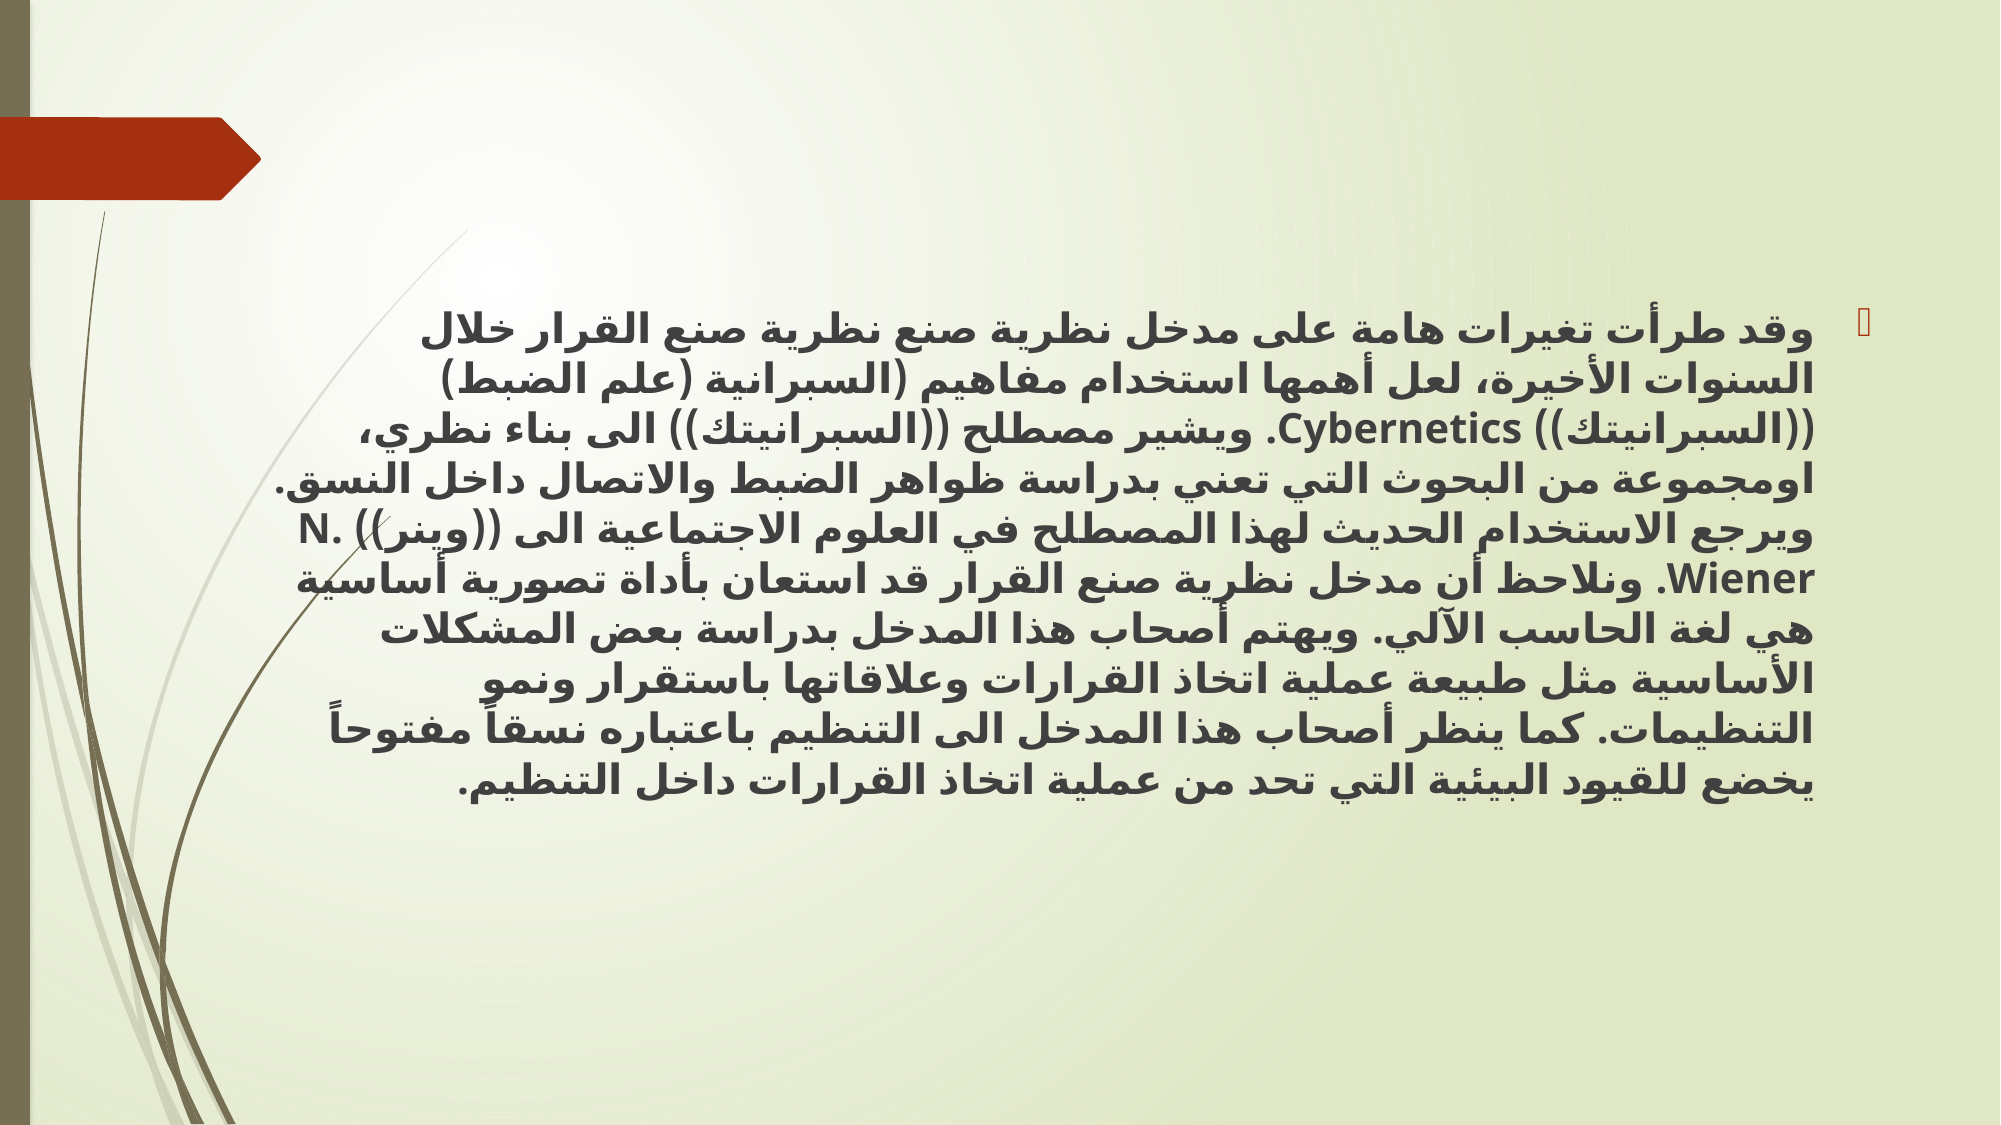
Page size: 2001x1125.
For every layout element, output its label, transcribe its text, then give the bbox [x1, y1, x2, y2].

list وقد طرأت تغيرات هامة على مدخل نظرية صنع نظرية صنع القرار خلال السنوات الأخيرة، لعل أهمها استخدام مفاهيم (السبرانية (علم الضبط) ((السبرانيتك)) Cybernetics. ويشير مصطلح ((السبرانيتك)) الى بناء نظري، اومجموعة من البحوث التي تعني بدراسة ظواهر الضبط والاتصال داخل النسق. ويرجع الاستخدام الحديث لهذا المصطلح في العلوم الاجتماعية الى ((وينر)) N. Wiener. ونلاحظ أن مدخل نظرية صنع القرار قد استعان بأداة تصورية أساسية هي لغة الحاسب الآلي. ويهتم أصحاب هذا المدخل بدراسة بعض المشكلات الأساسية مثل طبيعة عملية اتخاذ القرارات وعلاقاتها باستقرار ونمو التنظيمات. كما ينظر أصحاب هذا المدخل الى التنظيم باعتباره نسقاً مفتوحاً يخضع للقيود البيئية التي تحد من عملية اتخاذ القرارات داخل التنظيم. [251, 81, 1888, 1053]
